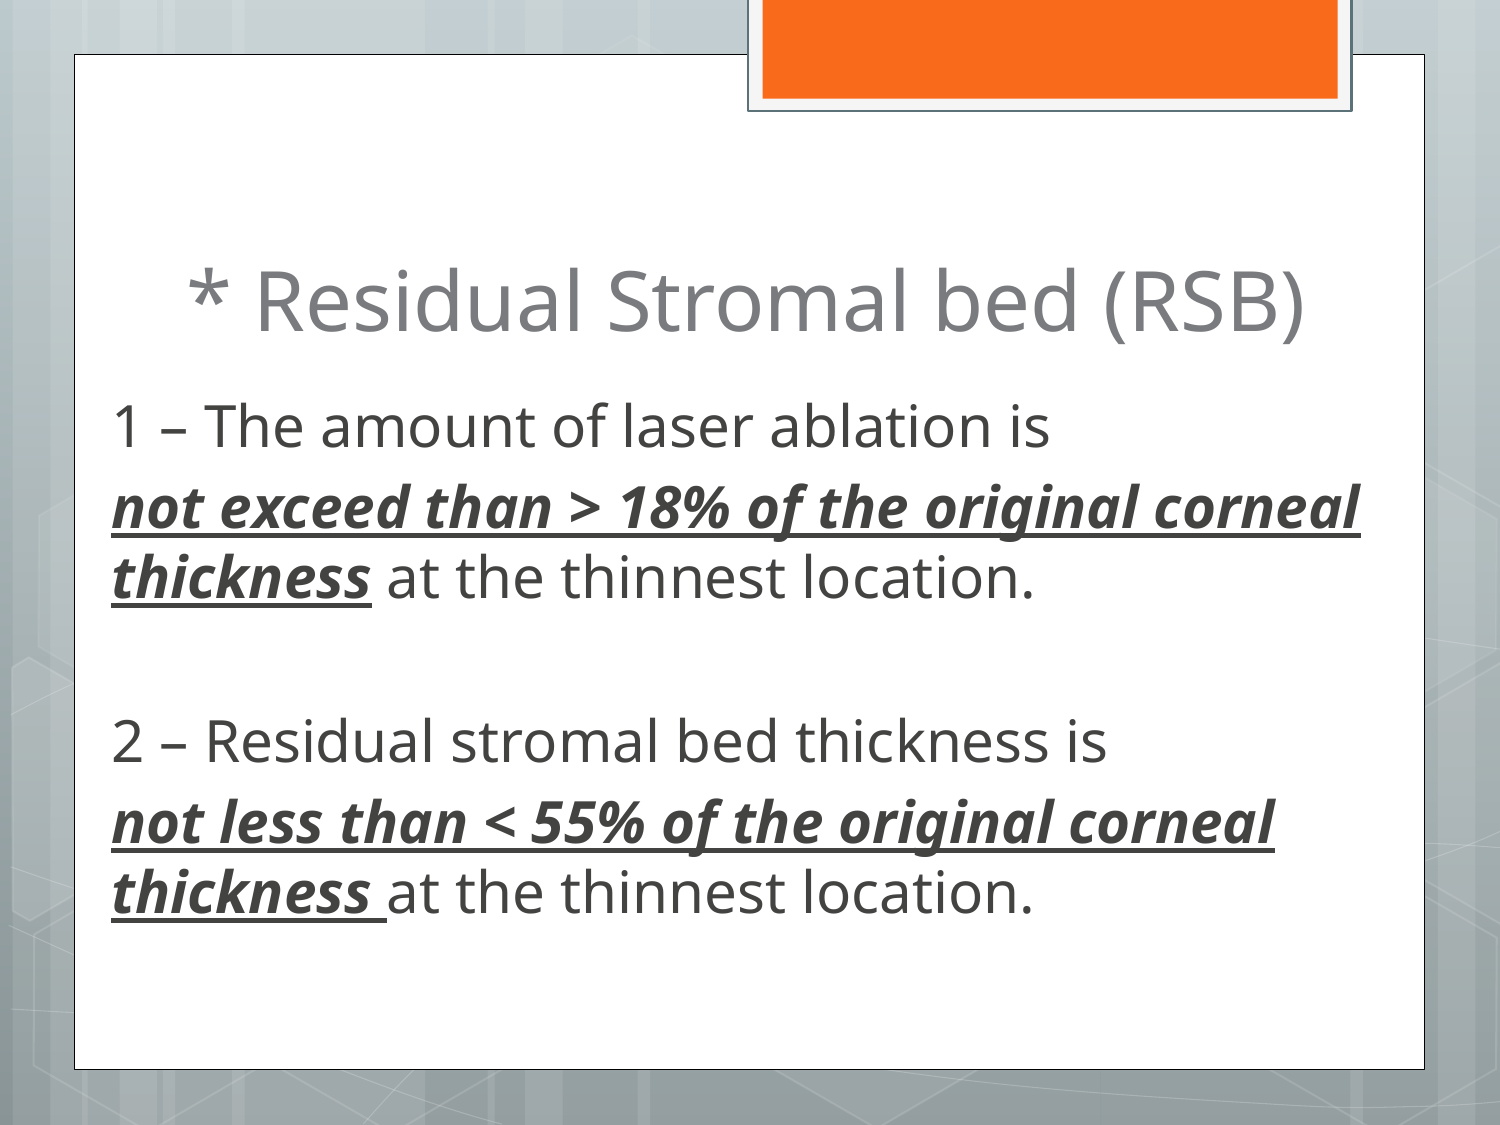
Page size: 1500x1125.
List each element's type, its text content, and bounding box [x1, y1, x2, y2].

title * Residual Stromal bed (RSB) [171, 168, 1413, 357]
list 1 – The amount of laser ablation is not exceed than > 18% of the original corneal thickness at the thinnest location. 2 – Residual stromal bed thickness is not less than < 55% of the original corneal thickness at the thinnest location. [96, 381, 1500, 957]
